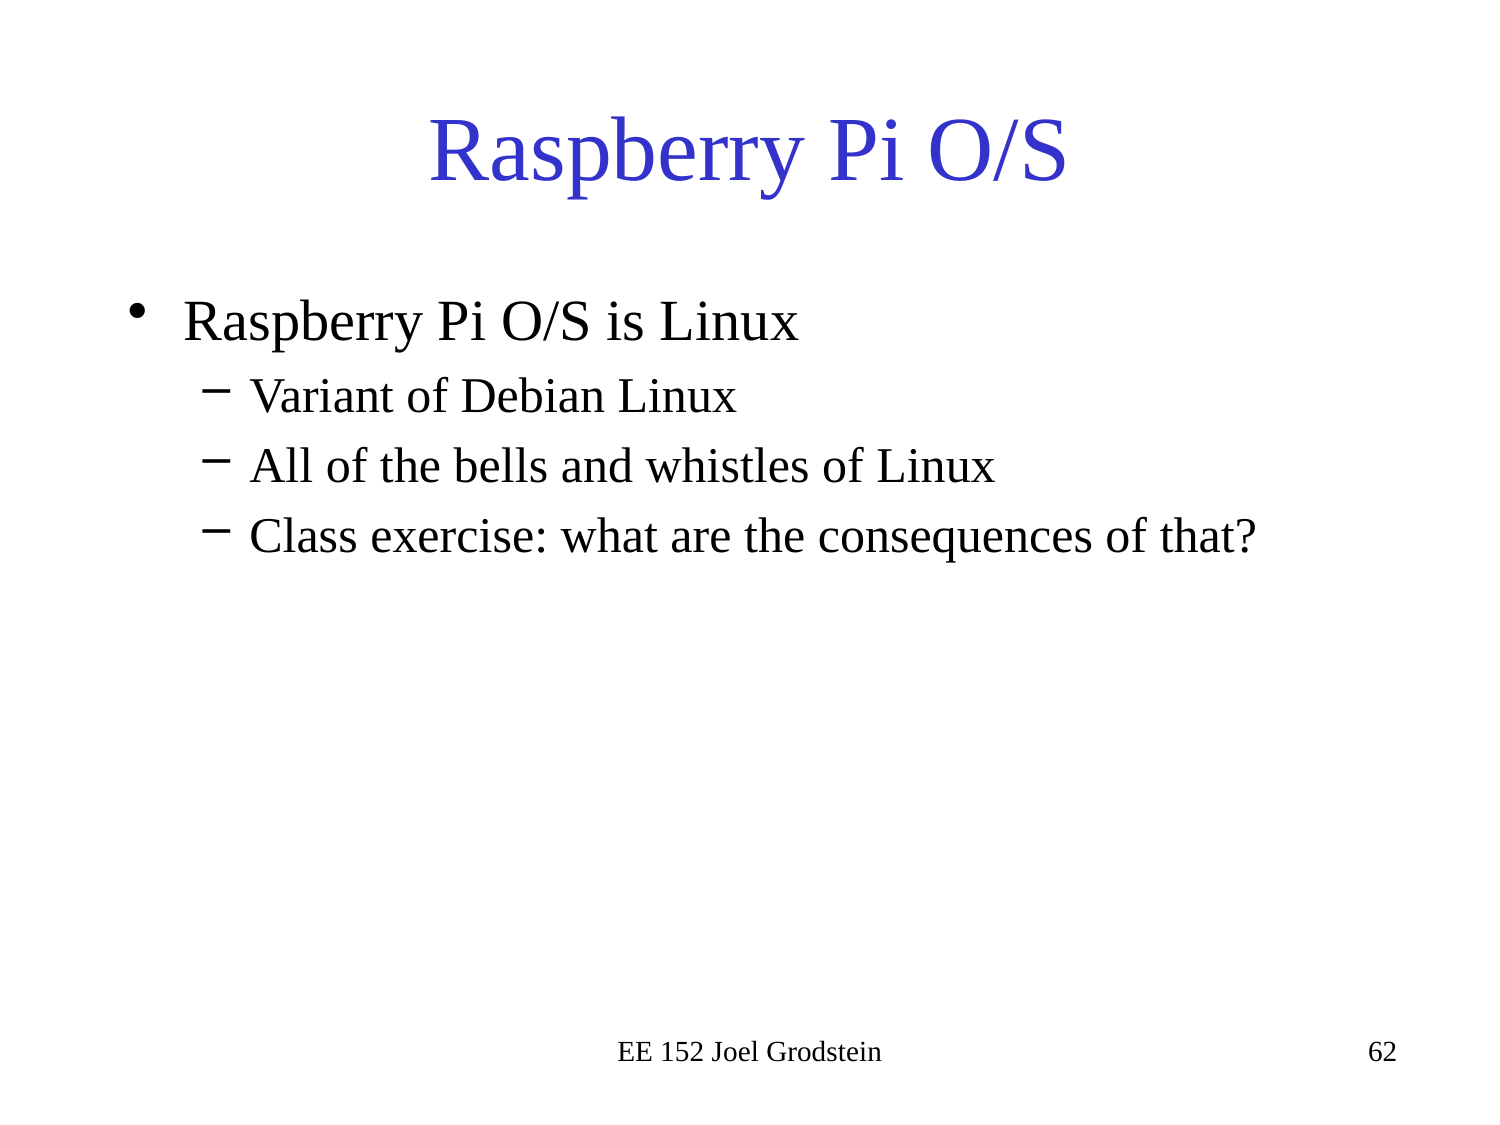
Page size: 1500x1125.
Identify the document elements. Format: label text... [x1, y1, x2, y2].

footer EE 152 Joel Grodstein [512, 1024, 988, 1101]
list Raspberry Pi O/S is Linux Variant of Debian Linux All of the bells and whistles of Linux Class exercise: what are the consequences of that? [112, 275, 1388, 1000]
title Raspberry Pi O/S [112, 50, 1388, 238]
